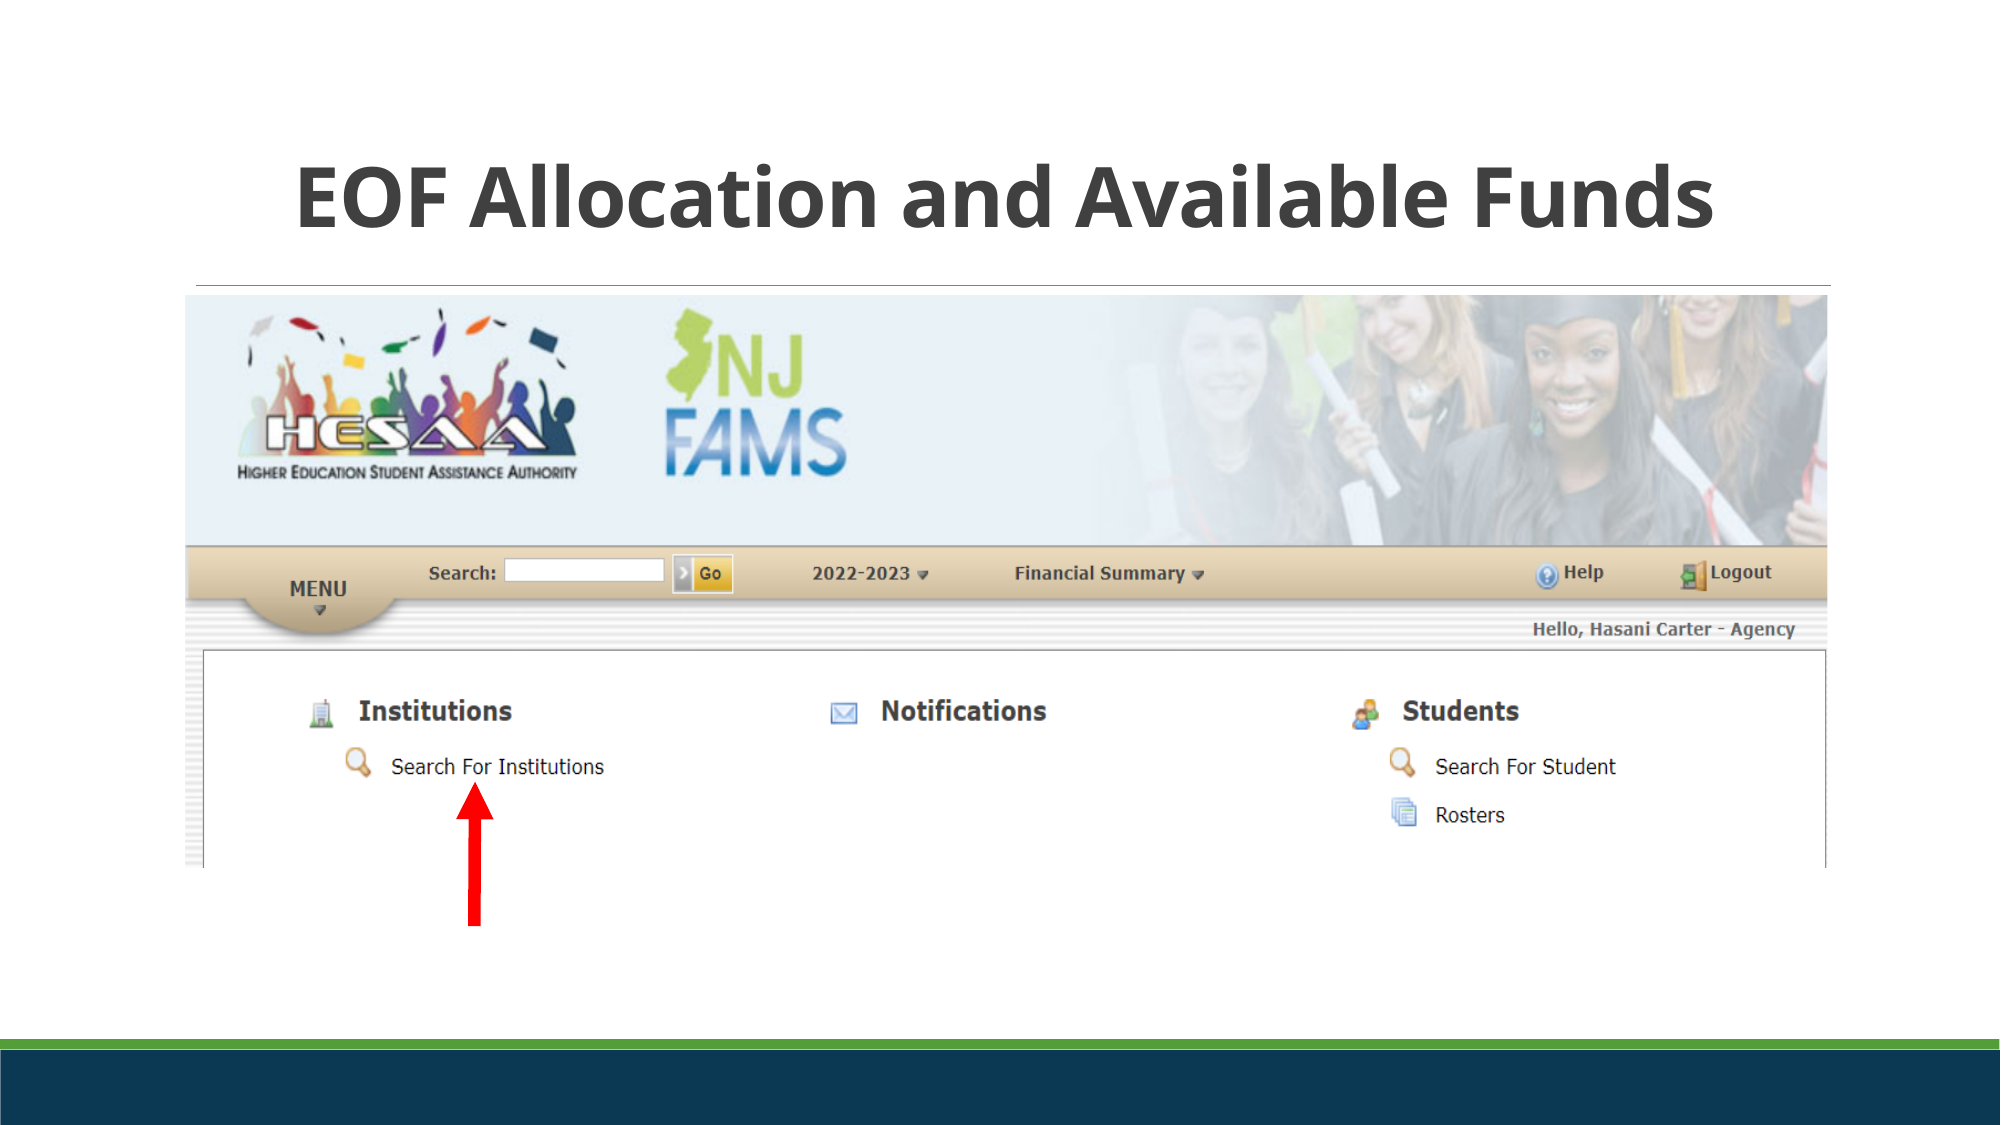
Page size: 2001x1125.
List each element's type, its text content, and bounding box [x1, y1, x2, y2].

title EOF Allocation and Available Funds [215, 139, 1795, 253]
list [182, 294, 1828, 868]
